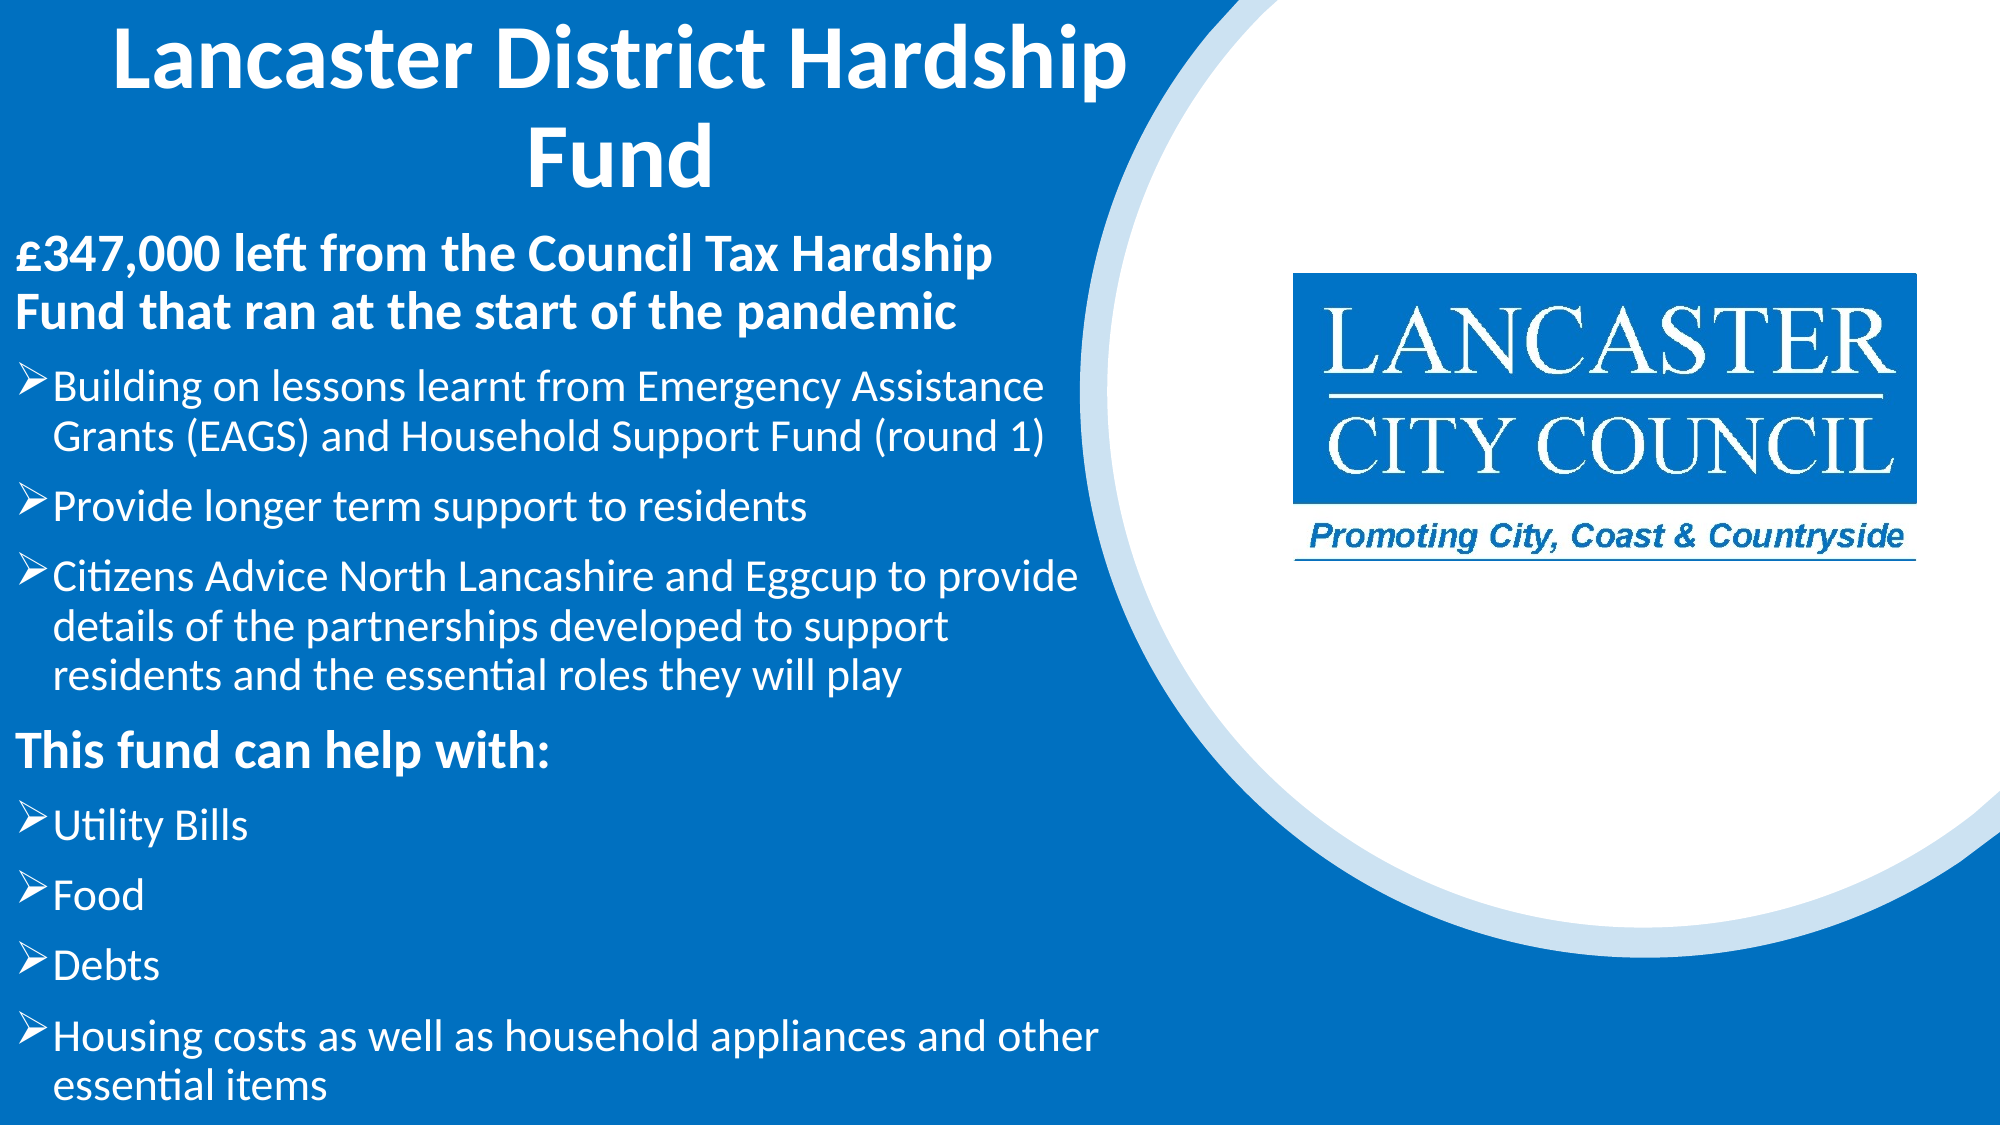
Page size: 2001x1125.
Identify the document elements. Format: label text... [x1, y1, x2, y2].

title Lancaster District Hardship Fund [22, 0, 1220, 217]
text_box [1078, 0, 2000, 959]
picture [1293, 273, 1917, 561]
list £347,000 left from the Council Tax Hardship Fund that ran at the start of the pandemic Building on lessons learnt from Emergency Assistance Grants (EAGS) and Household Support Fund (round 1) Provide longer term support to residents Citizens Advice North Lancashire and Eggcup to provide details of the partnerships developed to support residents and the essential roles they will play This fund can help with: Utility Bills Food Debts Housing costs as well as household appliances and other essential items [0, 217, 1123, 811]
text_box [1106, 0, 2000, 929]
